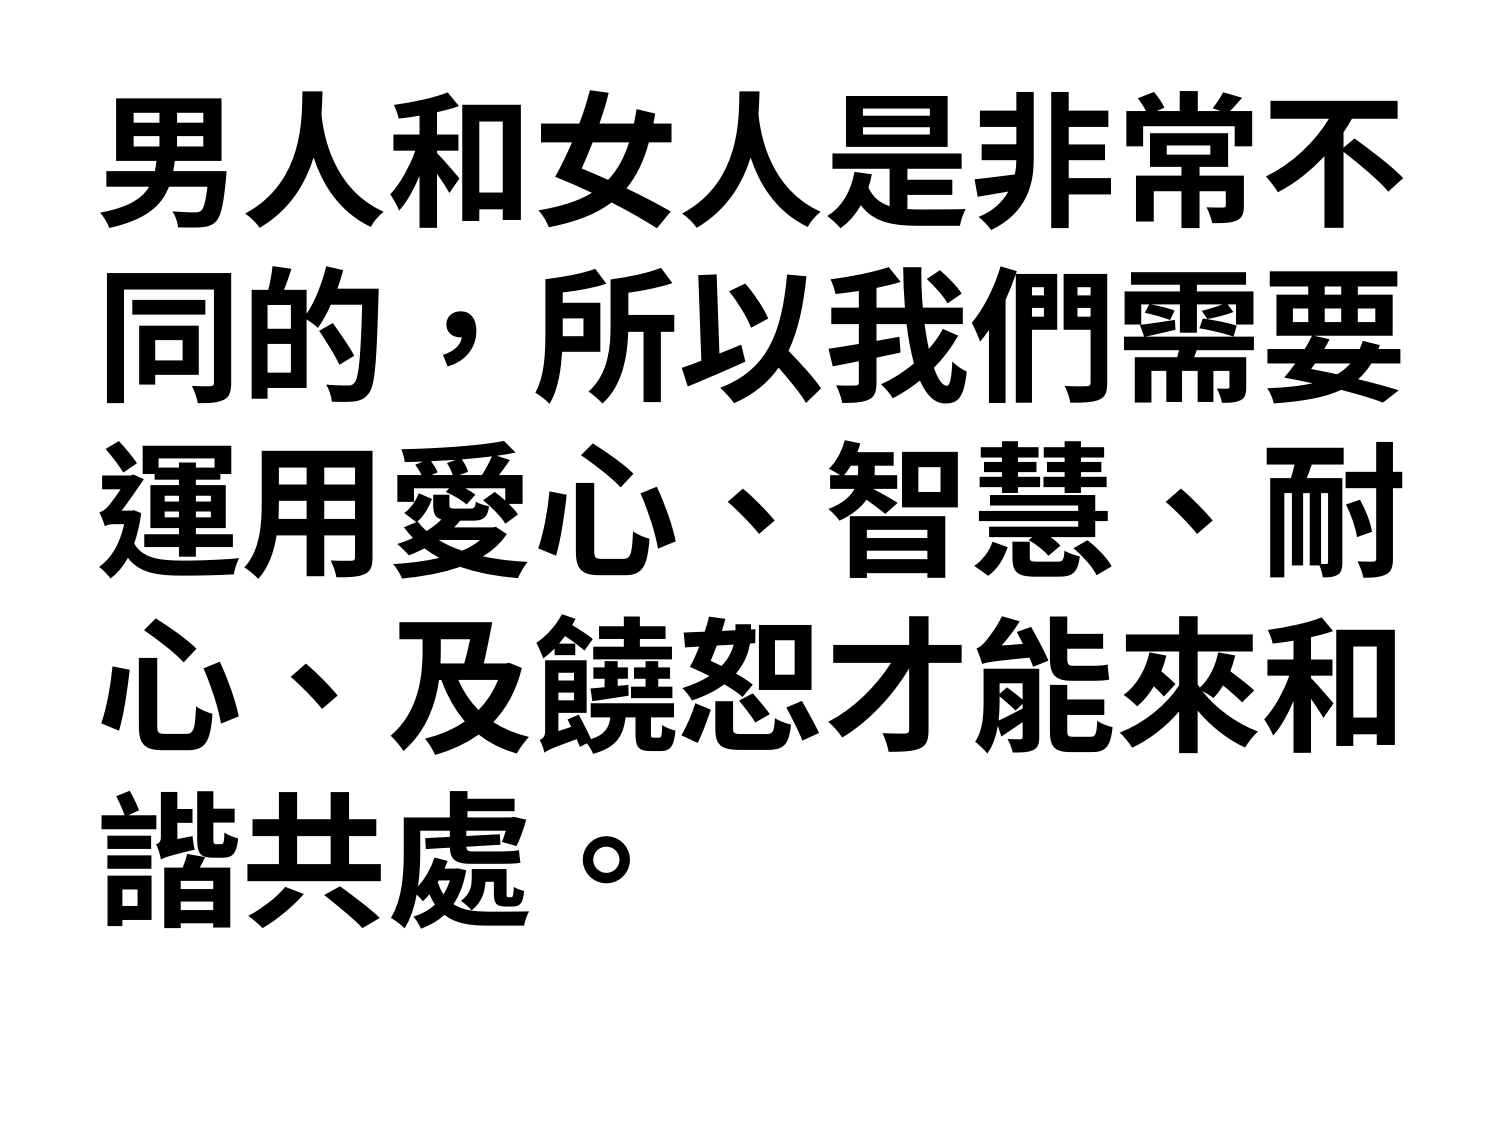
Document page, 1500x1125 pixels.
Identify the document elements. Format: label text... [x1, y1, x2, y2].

list 男人和女人是非常不同的，所以我們需要運用愛心、智慧、耐心、及饒恕才能來和諧共處。 [81, 62, 1466, 1063]
